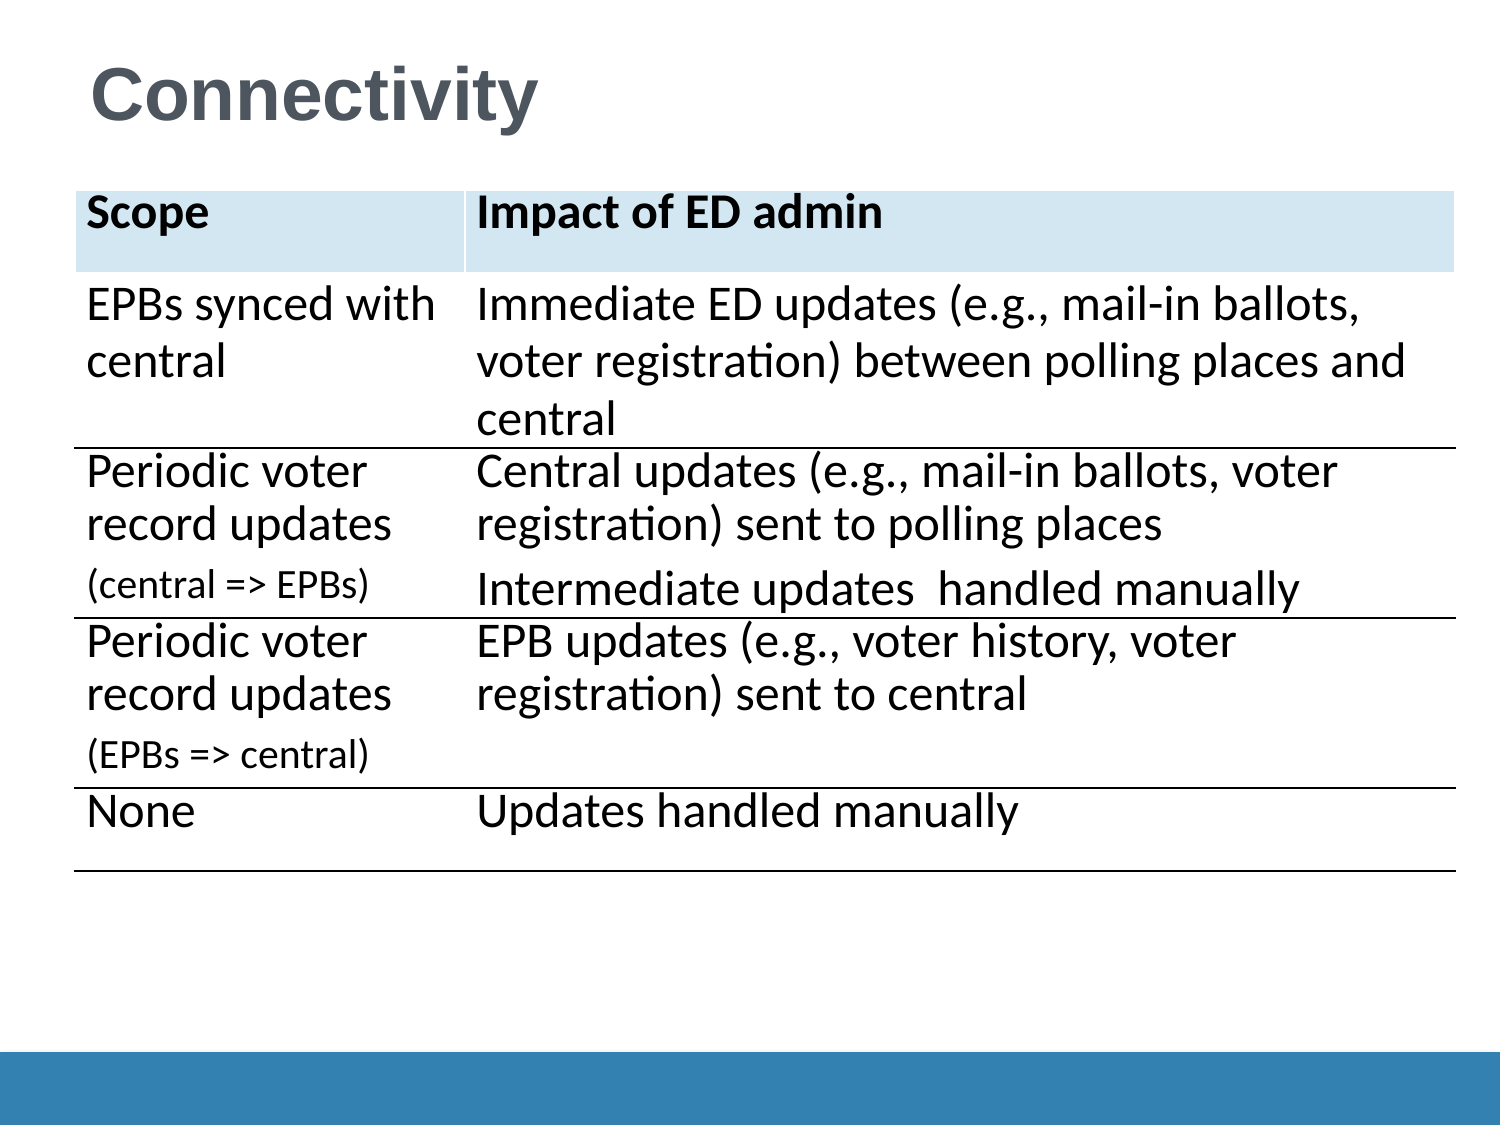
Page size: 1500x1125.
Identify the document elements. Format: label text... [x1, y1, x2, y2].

table_cell Updates handled manually [466, 789, 1454, 870]
title Connectivity [75, 45, 1425, 190]
table_cell Central updates (e.g., mail-in ballots, voter registration) sent to polling places Intermediate updates handled manually [466, 449, 1454, 617]
table_cell Periodic voter record updates (EPBs => central) [76, 619, 464, 787]
table_cell Periodic voter record updates (central => EPBs) [76, 449, 464, 617]
table_cell Immediate ED updates (e.g., mail-in ballots, voter registration) between polling places and central [466, 278, 1454, 447]
table_header Scope [76, 191, 464, 272]
table_header Impact of ED admin [466, 191, 1454, 272]
table_cell EPBs synced with central [76, 278, 464, 447]
table_cell EPB updates (e.g., voter history, voter registration) sent to central [466, 619, 1454, 787]
table_cell None [76, 789, 464, 870]
